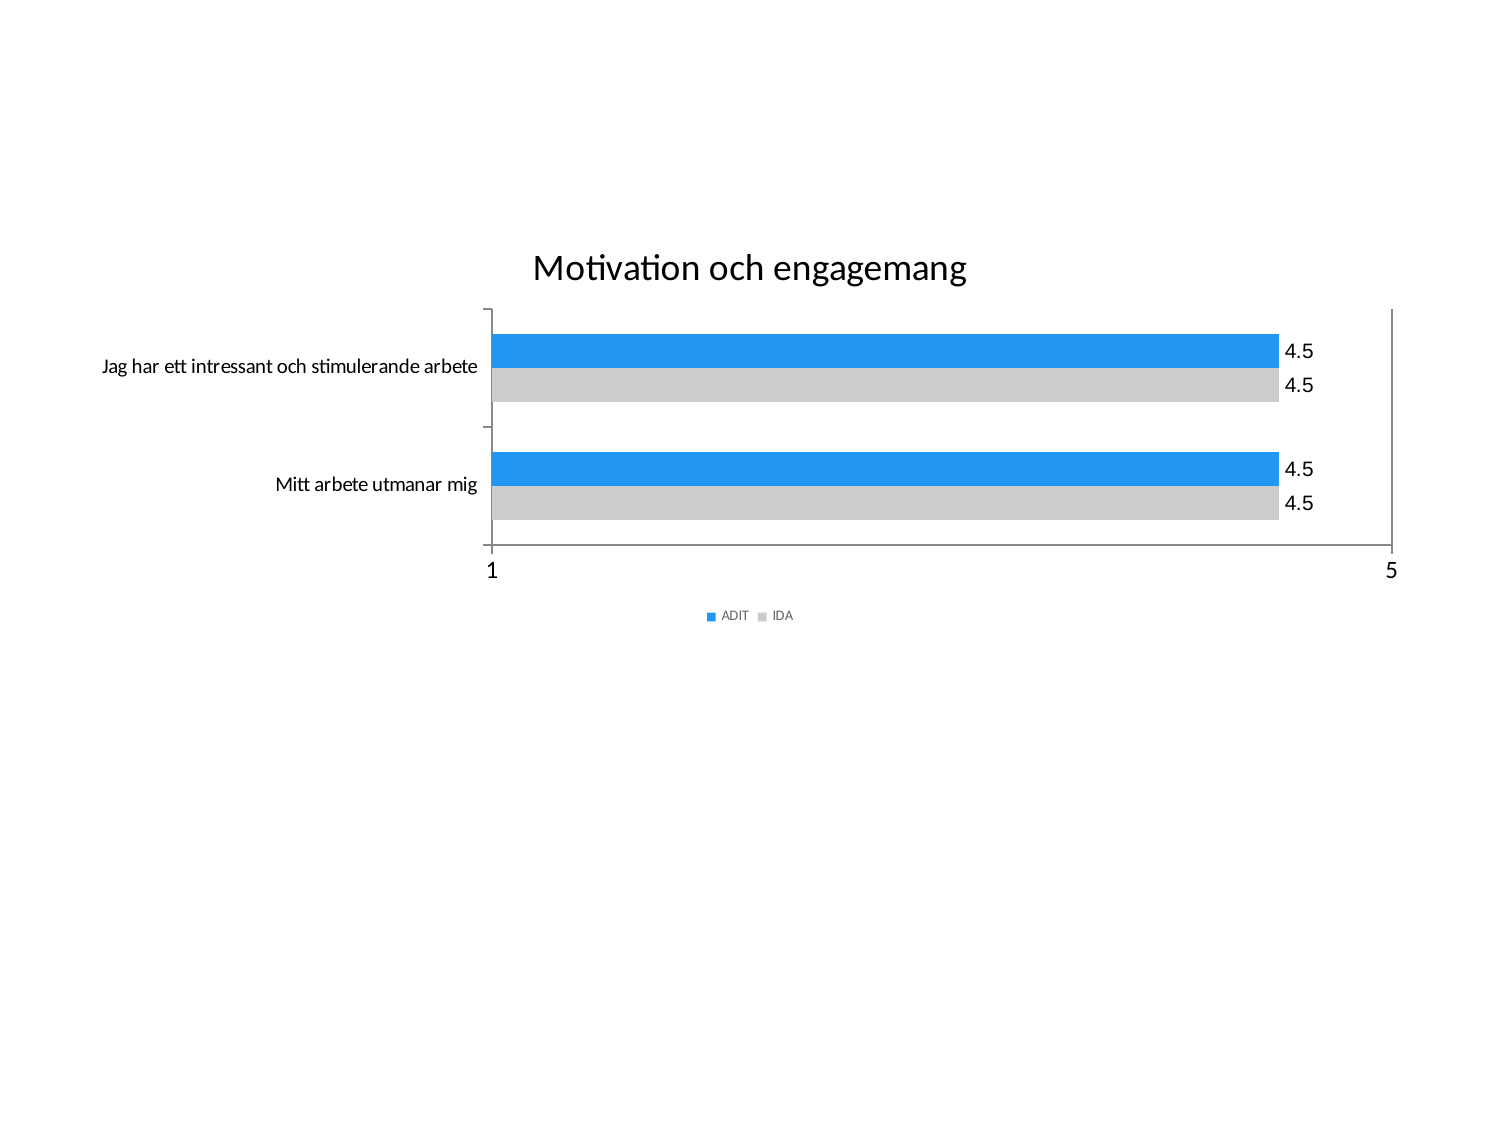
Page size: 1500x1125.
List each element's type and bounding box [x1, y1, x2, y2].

chart [74, 224, 1425, 630]
